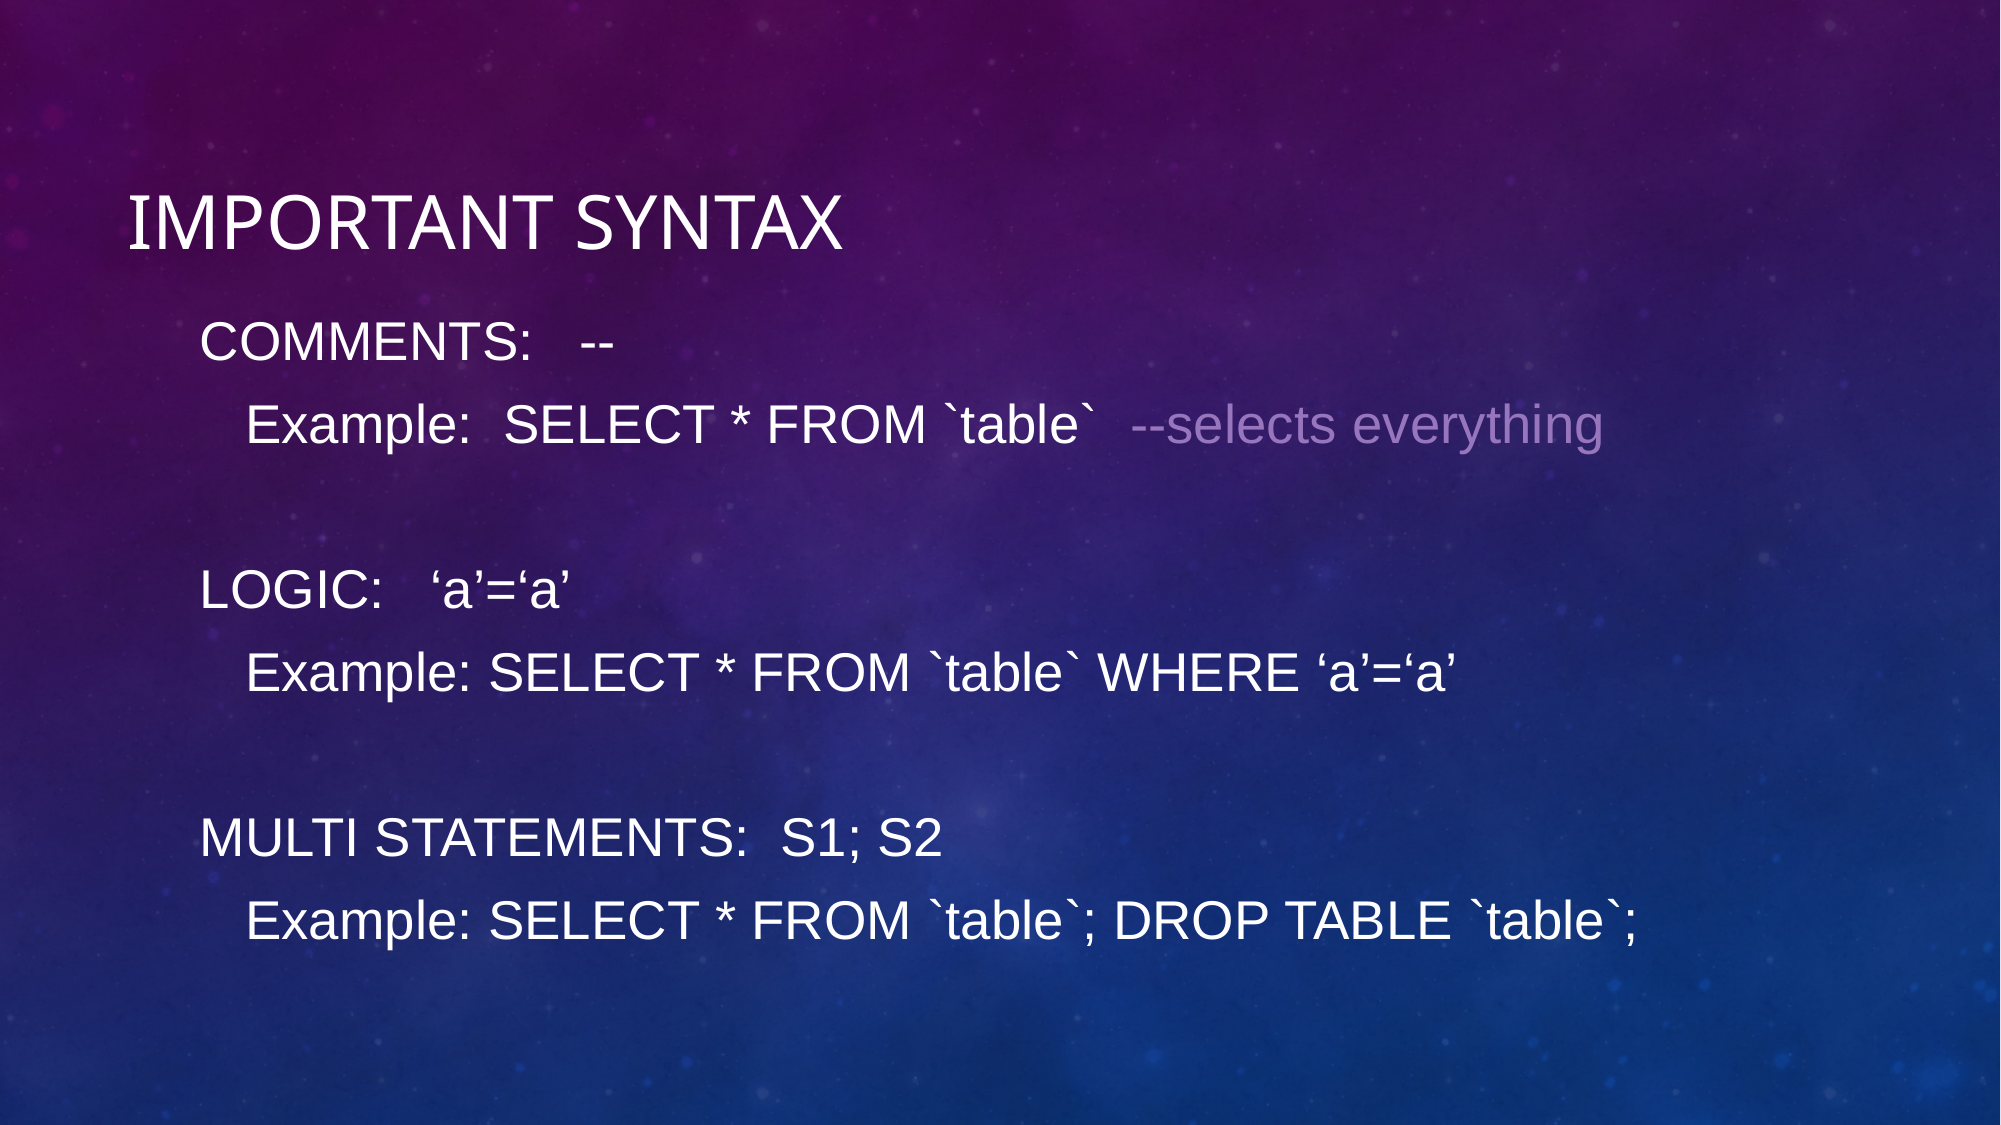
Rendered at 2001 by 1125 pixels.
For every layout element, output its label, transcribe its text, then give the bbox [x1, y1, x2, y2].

title Important Syntax [112, 99, 1775, 339]
picture [0, 0, 2001, 1125]
list COMMENTS: -- Example: SELECT * FROM `table` --selects everything LOGIC: ‘a’=‘a’ Example: SELECT * FROM `table` WHERE ‘a’=‘a’ MULTI STATEMENTS: S1; S2 Example: SELECT * FROM `table`; DROP TABLE `table`; [112, 298, 1700, 1011]
